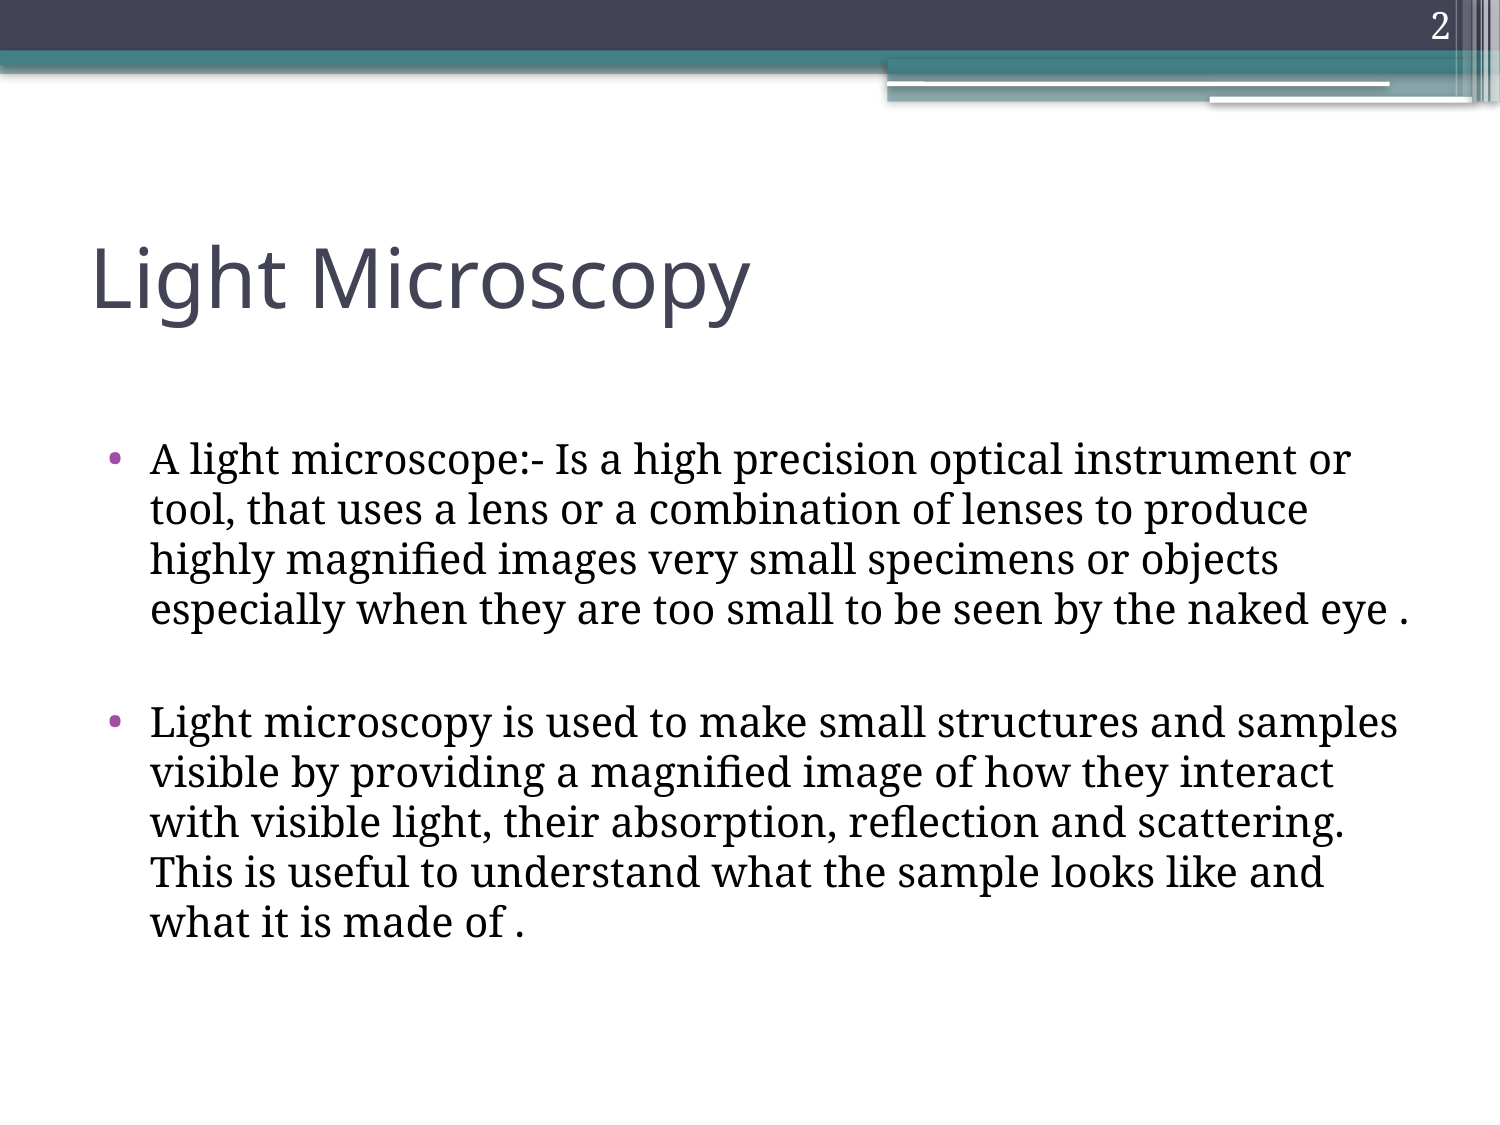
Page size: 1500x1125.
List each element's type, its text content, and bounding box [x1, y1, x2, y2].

title Light Microscopy [75, 187, 1425, 363]
slide_number 2 [1341, 0, 1466, 61]
list A light microscope:- Is a high precision optical instrument or tool, that uses a lens or a combination of lenses to produce highly magnified images very small specimens or objects especially when they are too small to be seen by the naked eye . Light microscopy is used to make small structures and samples visible by providing a magnified image of how they interact with visible light, their absorption, reflection and scattering. This is useful to understand what the sample looks like and what it is made of . [75, 368, 1425, 1079]
